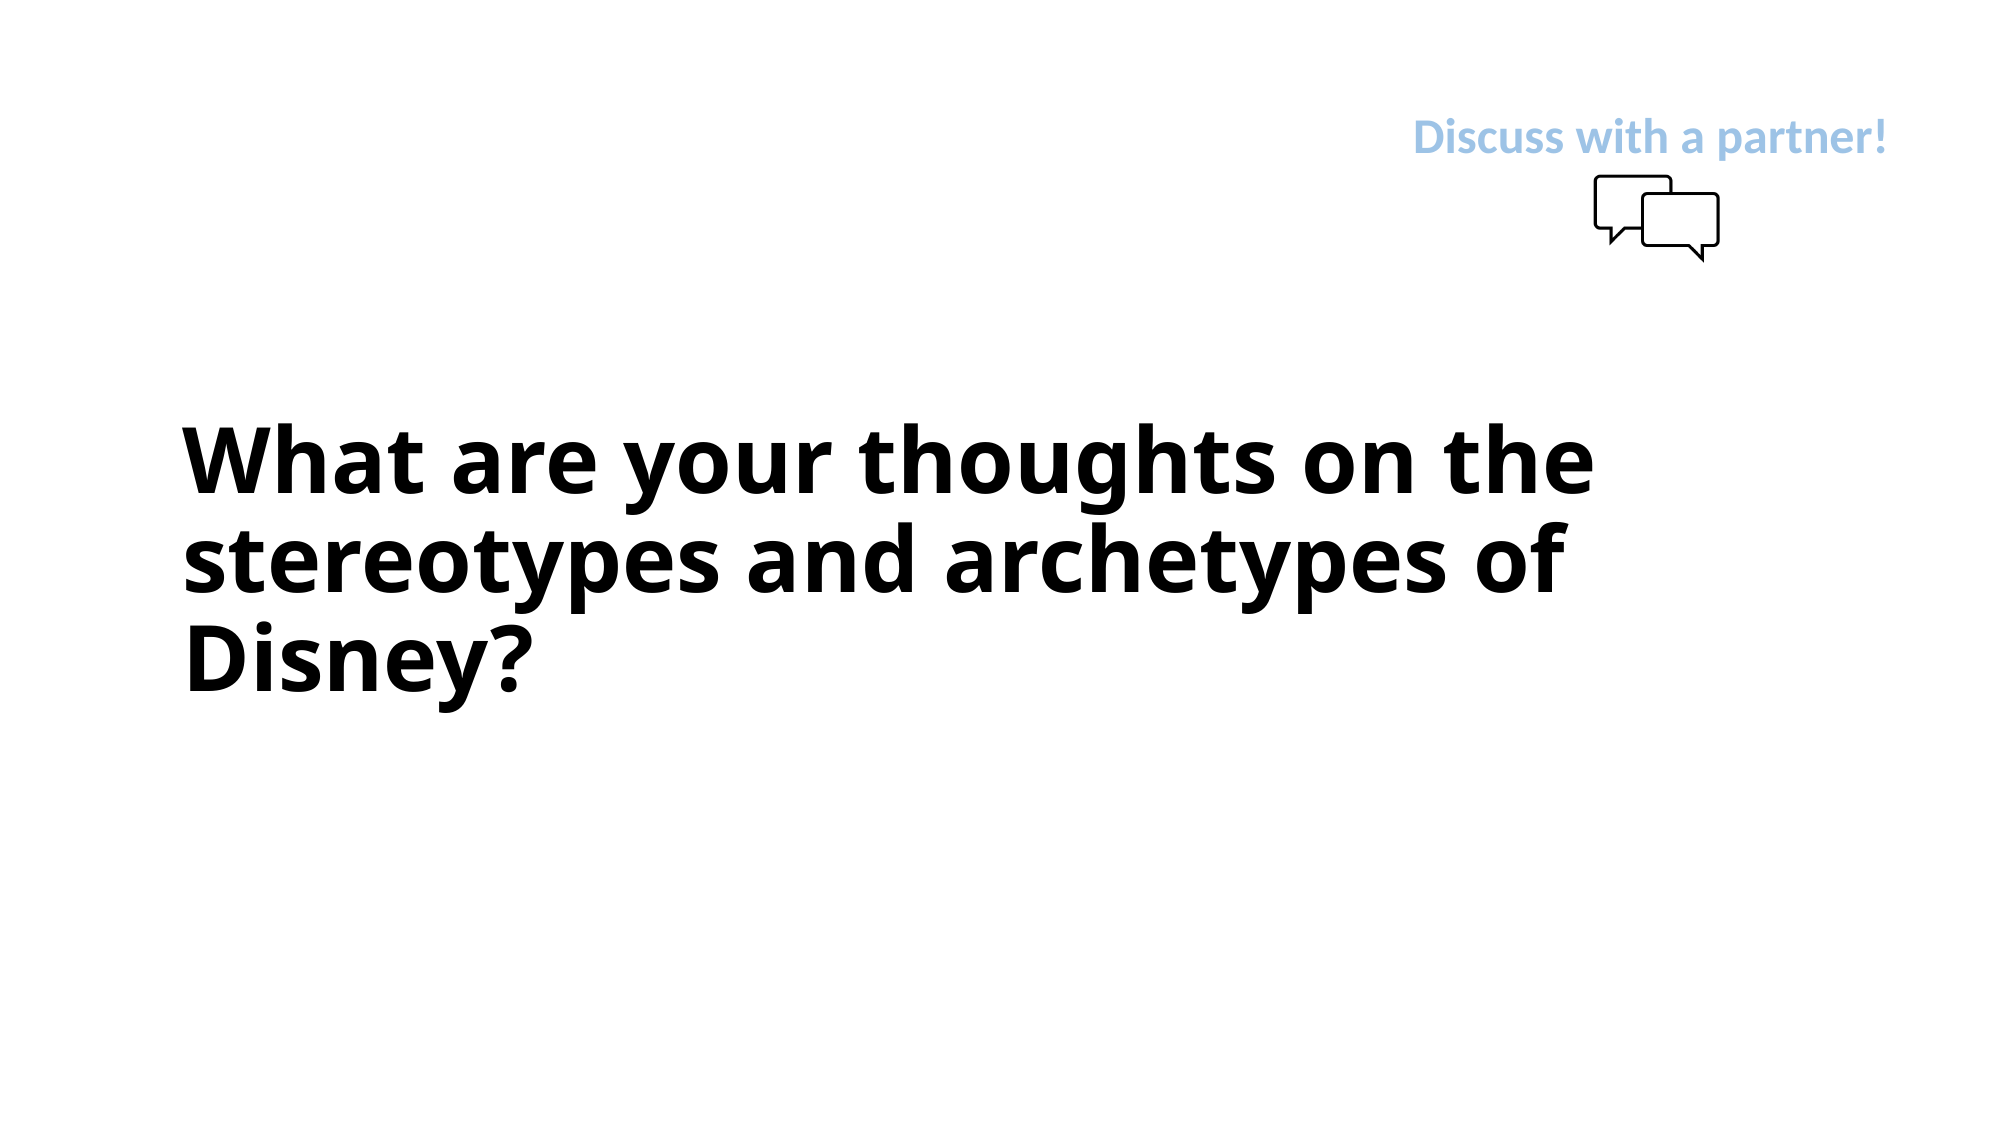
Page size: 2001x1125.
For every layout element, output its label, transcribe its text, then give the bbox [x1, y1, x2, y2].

title What are your thoughts on the stereotypes and archetypes of Disney? [167, 453, 1893, 672]
text_box Discuss with a partner! [1398, 96, 1915, 172]
picture [1581, 143, 1732, 294]
